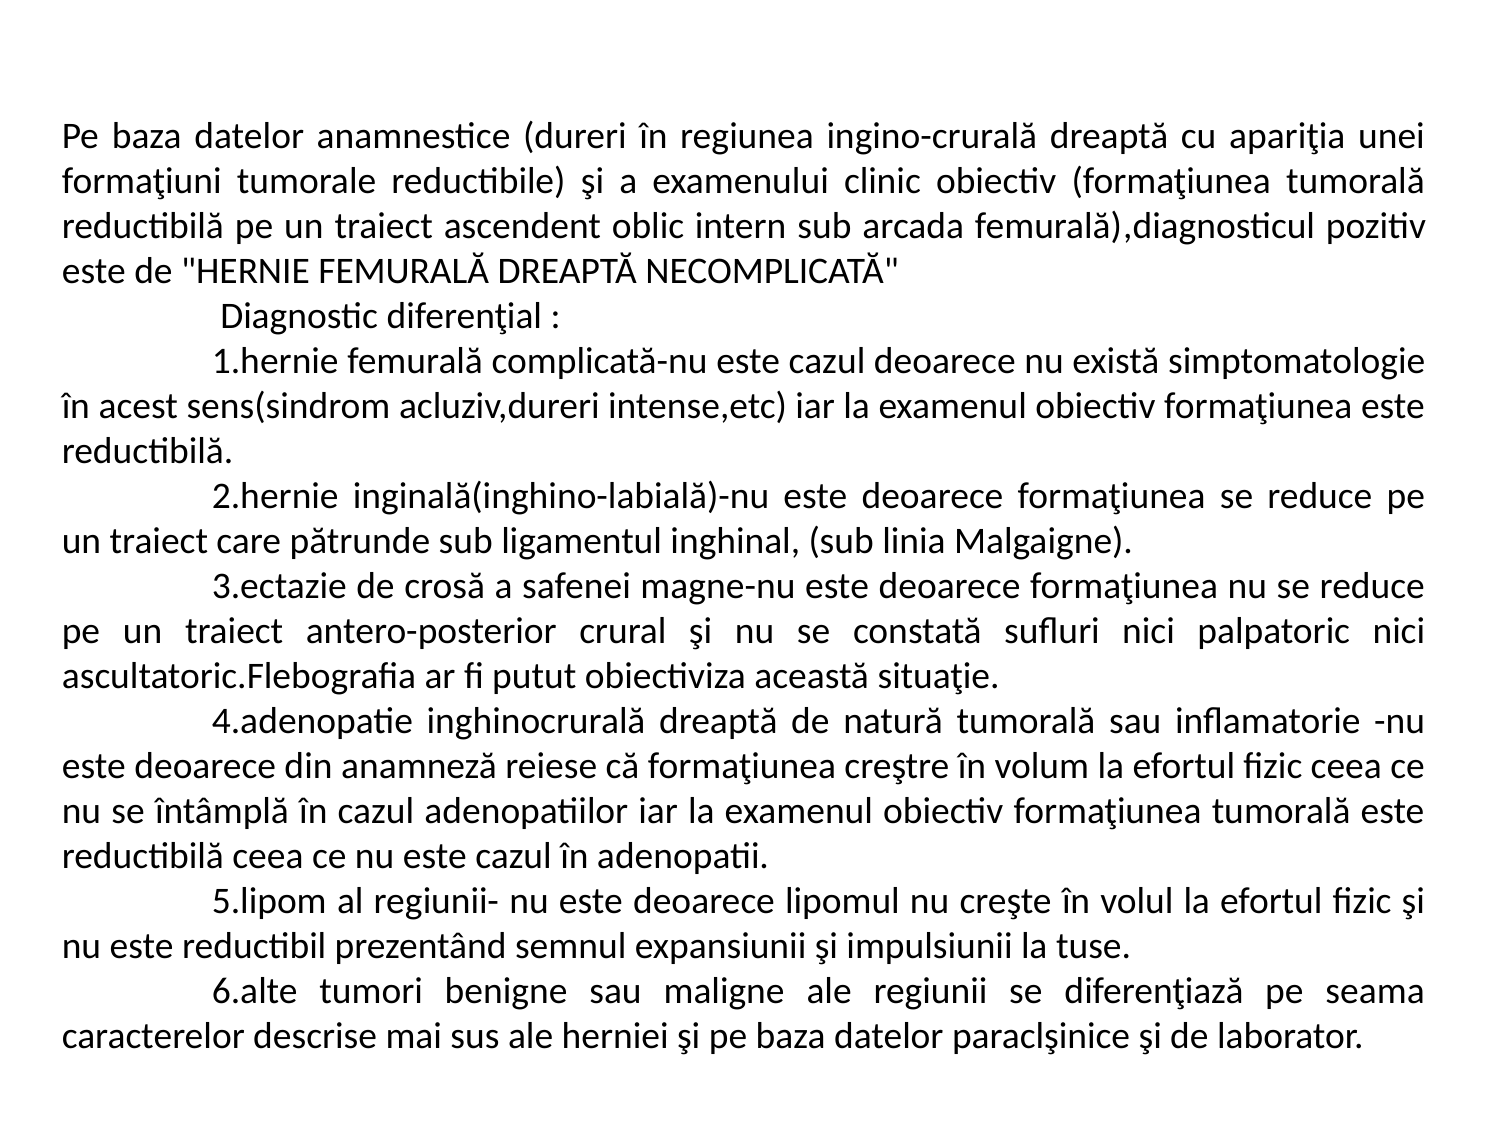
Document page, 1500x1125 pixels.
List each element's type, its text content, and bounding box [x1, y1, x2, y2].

text_box Pe baza datelor anamnestice (dureri în regiunea ingino-crurală dreaptă cu apariţia unei formaţiuni tumorale reductibile) şi a examenului clinic obiectiv (formaţiunea tumorală reductibilă pe un traiect ascendent oblic intern sub arcada femurală),diagnosticul pozitiv este de "HERNIE FEMURALĂ DREAPTĂ NECOMPLICATĂ" Diagnostic diferenţial : 1.hernie femurală complicată-nu este cazul deoarece nu există simptomatologie în acest sens(sindrom acluziv,dureri intense,etc) iar la examenul obiectiv formaţiunea este reductibilă. 2.hernie inginală(inghino-labială)-nu este deoarece formaţiunea se reduce pe un traiect care pătrunde sub ligamentul inghinal, (sub linia Malgaigne). 3.ectazie de crosă a safenei magne-nu este deoarece formaţiunea nu se reduce pe un traiect antero-posterior crural şi nu se constată sufluri nici palpatoric nici ascultatoric.Flebografia ar fi putut obiectiviza această situaţie. 4.adenopatie inghinocrurală dreaptă de natură tumorală sau inflamatorie -nu este deoarece din anamneză reiese că formaţiunea creştre în volum la efortul fizic ceea ce nu se întâmplă în cazul adenopatiilor iar la examenul obiectiv formaţiunea tumorală este reductibilă ceea ce nu este cazul în adenopatii. 5.lipom al regiunii- nu este deoarece lipomul nu creşte în volul la efortul fizic şi nu este reductibil prezentând semnul expansiunii şi impulsiunii la tuse. 6.alte tumori benigne sau maligne ale regiunii se diferenţiază pe seama caracterelor descrise mai sus ale herniei şi pe baza datelor paraclşinice şi de laborator. [46, 104, 1442, 1064]
